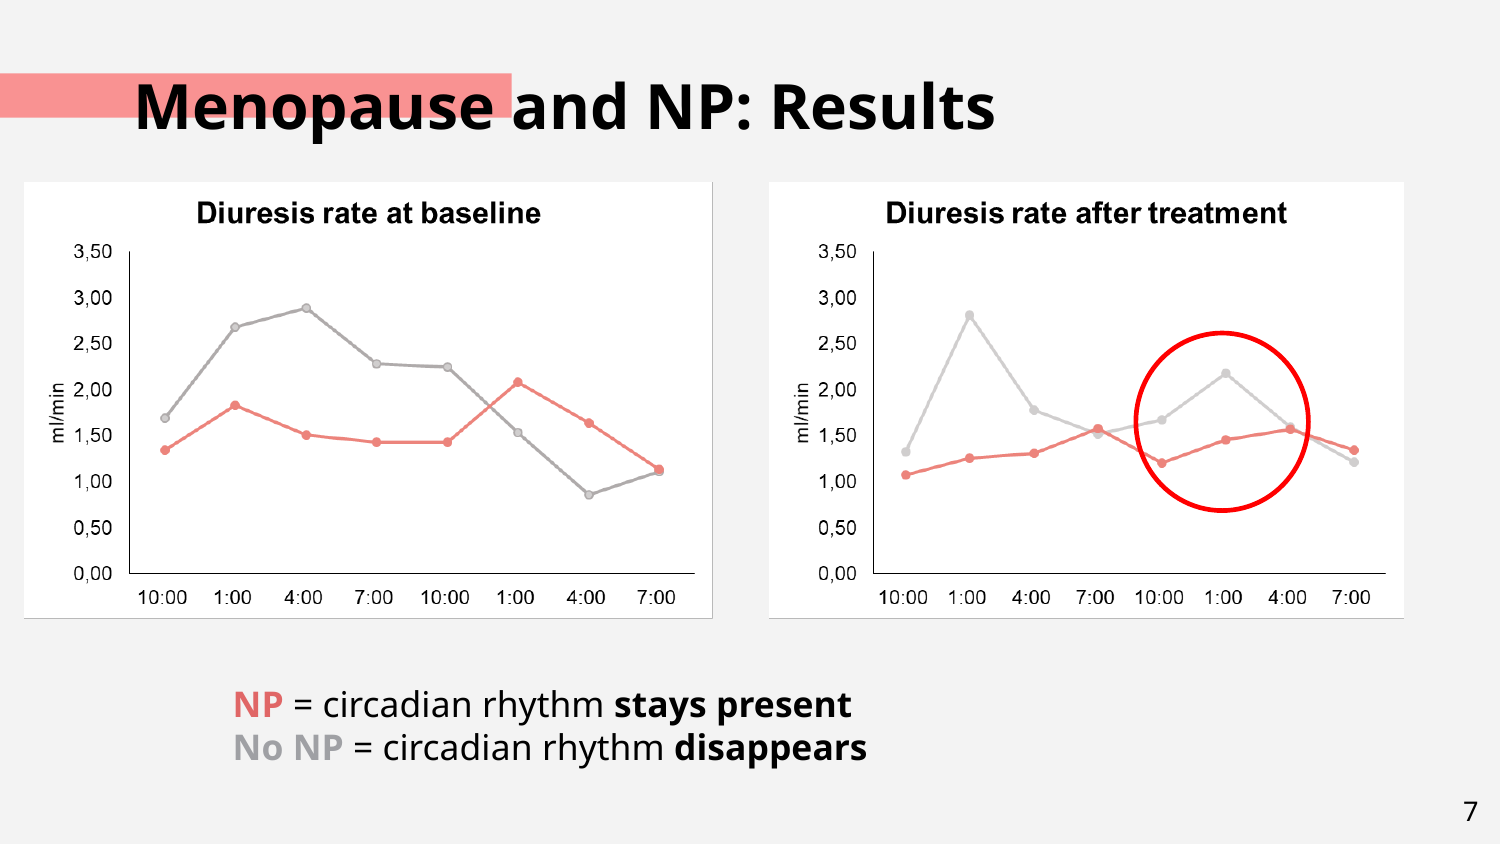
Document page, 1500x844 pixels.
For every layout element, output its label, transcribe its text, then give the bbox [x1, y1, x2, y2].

text_box NP = circadian rhythm stays present No NP = circadian rhythm disappears [217, 667, 1119, 783]
picture [768, 182, 1404, 619]
slide_number 7 [1403, 779, 1494, 844]
picture [24, 182, 713, 619]
title Menopause and NP: Results [118, 33, 1471, 158]
text_box [0, 73, 118, 118]
